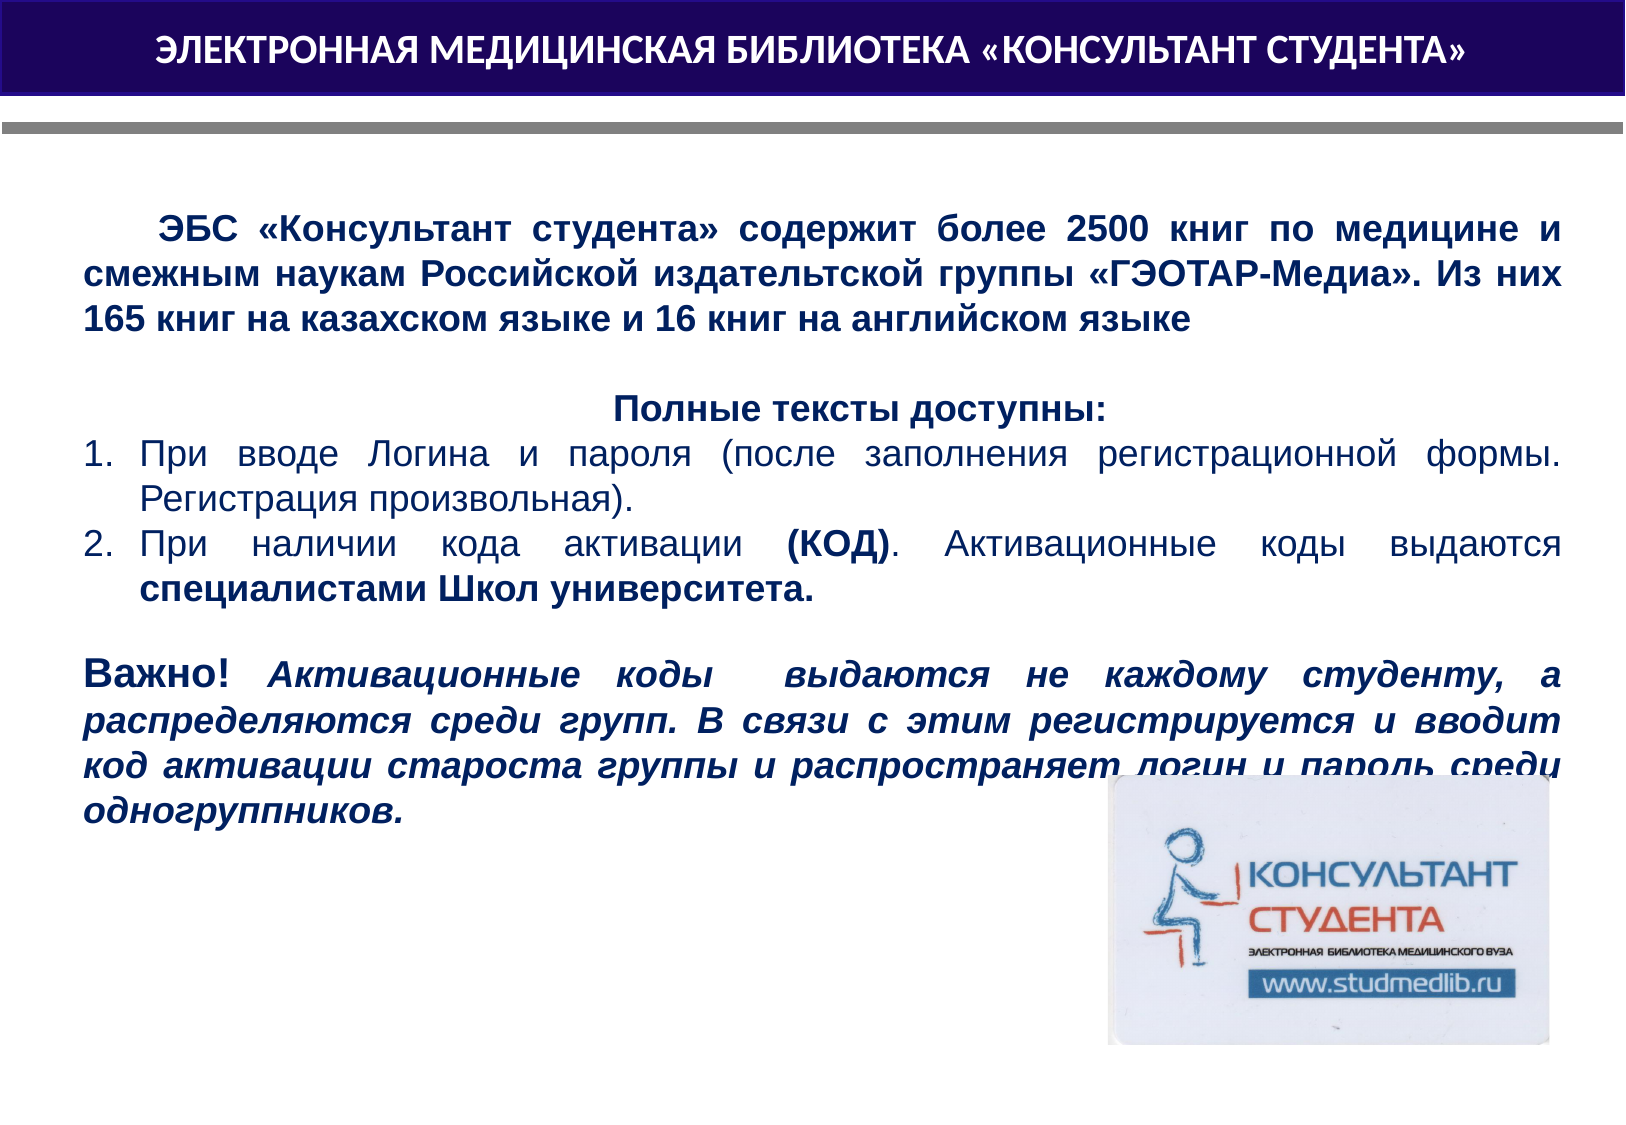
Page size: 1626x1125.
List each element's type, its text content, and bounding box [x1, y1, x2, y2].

picture [1107, 774, 1550, 1046]
text_box ЭБС «Консультант студента» содержит более 2500 книг по медицине и смежным наукам Российской издательтской группы «ГЭОТАР-Медиа». Из них 165 книг на казахском языке и 16 книг на английском языке Полные тексты доступны: При вводе Логина и пароля (после заполнения регистрационной формы. Регистрация произвольная). При наличии кода активации (КОД). Активационные коды выдаются специалистами Школ университета. Важно! Активационные коды выдаются не каждому студенту, а распределяются среди групп. В связи с этим регистрируется и вводит код активации староста группы и распространяет логин и пароль среди одногруппников. [68, 196, 1578, 1109]
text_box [0, 0, 1625, 137]
